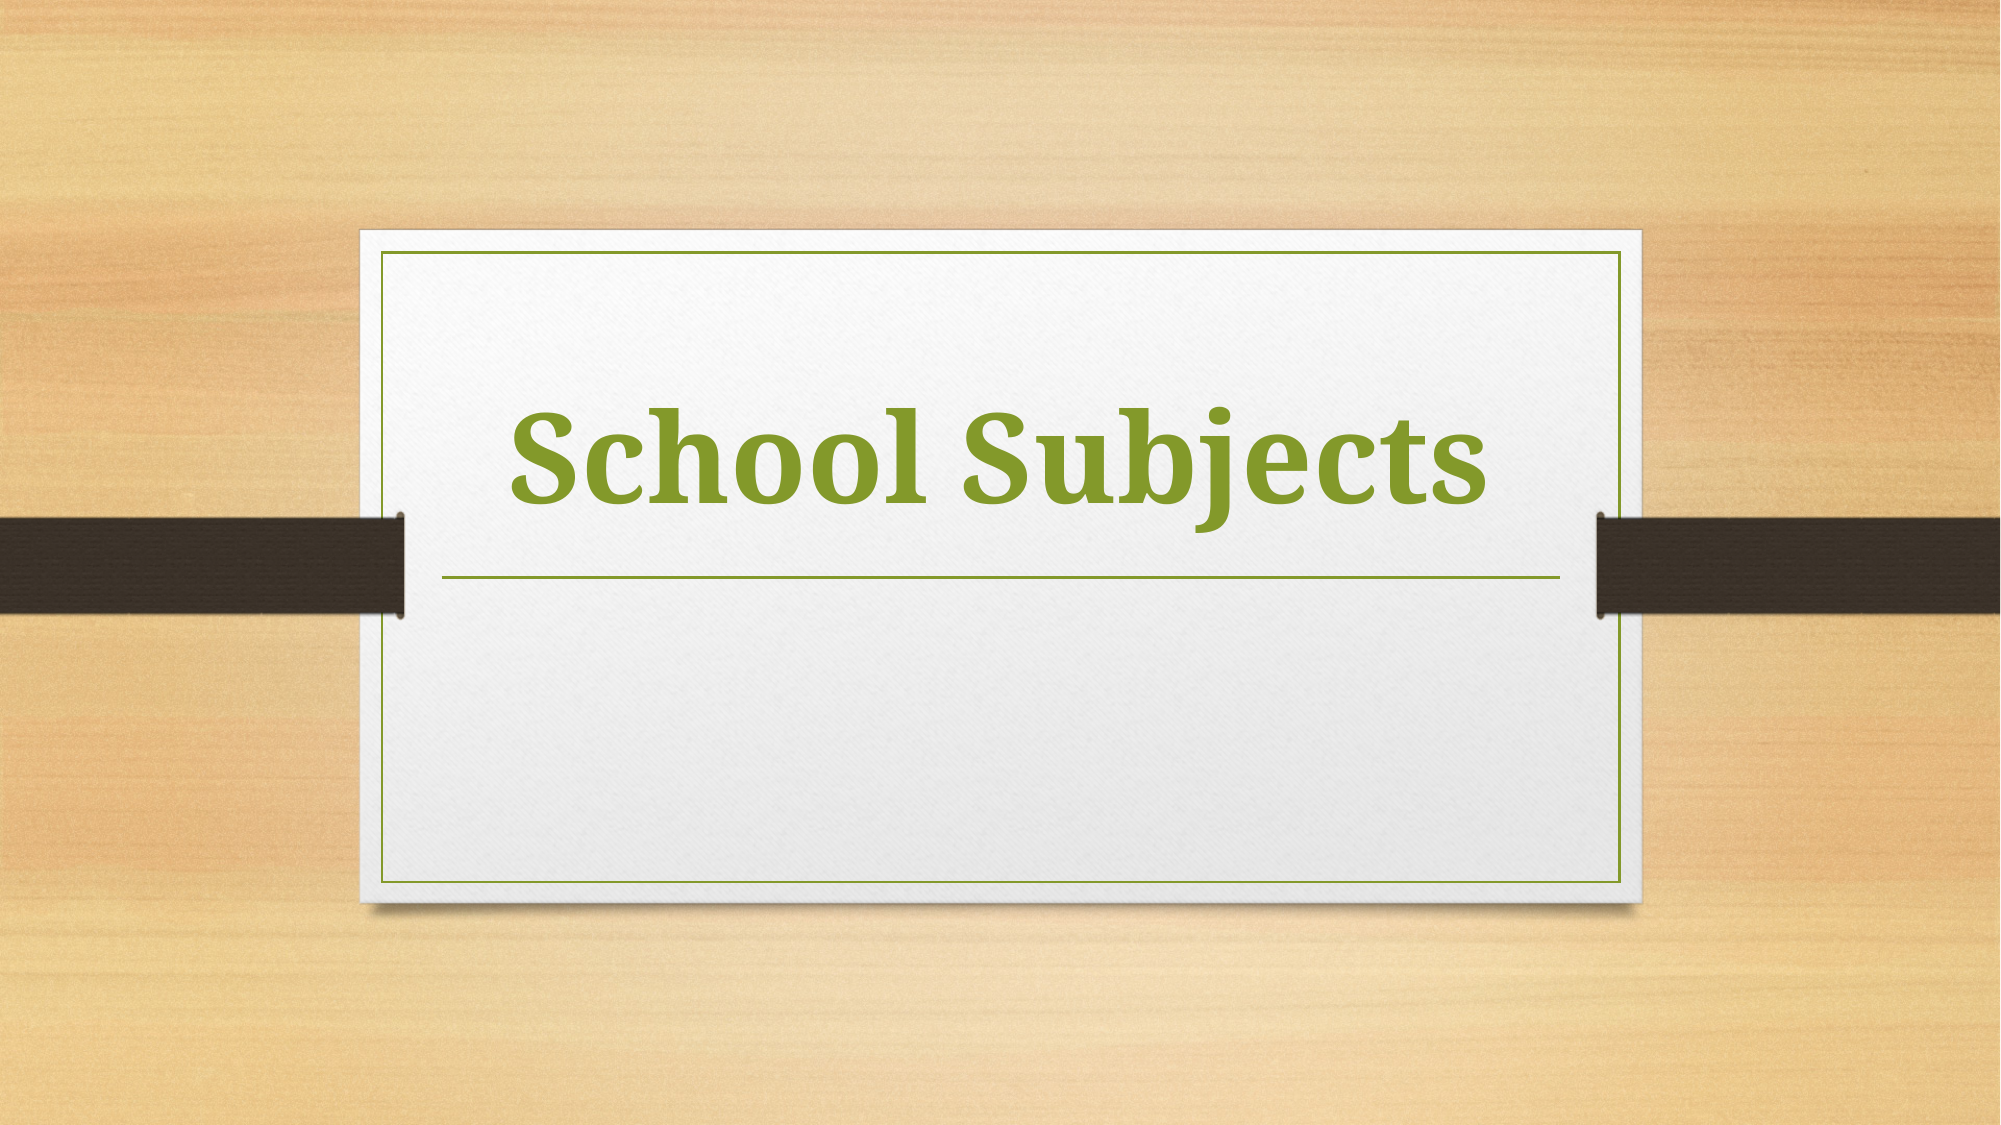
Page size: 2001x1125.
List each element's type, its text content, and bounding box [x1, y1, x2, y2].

picture [0, 0, 2001, 1125]
title School Subjects [440, 422, 1559, 671]
